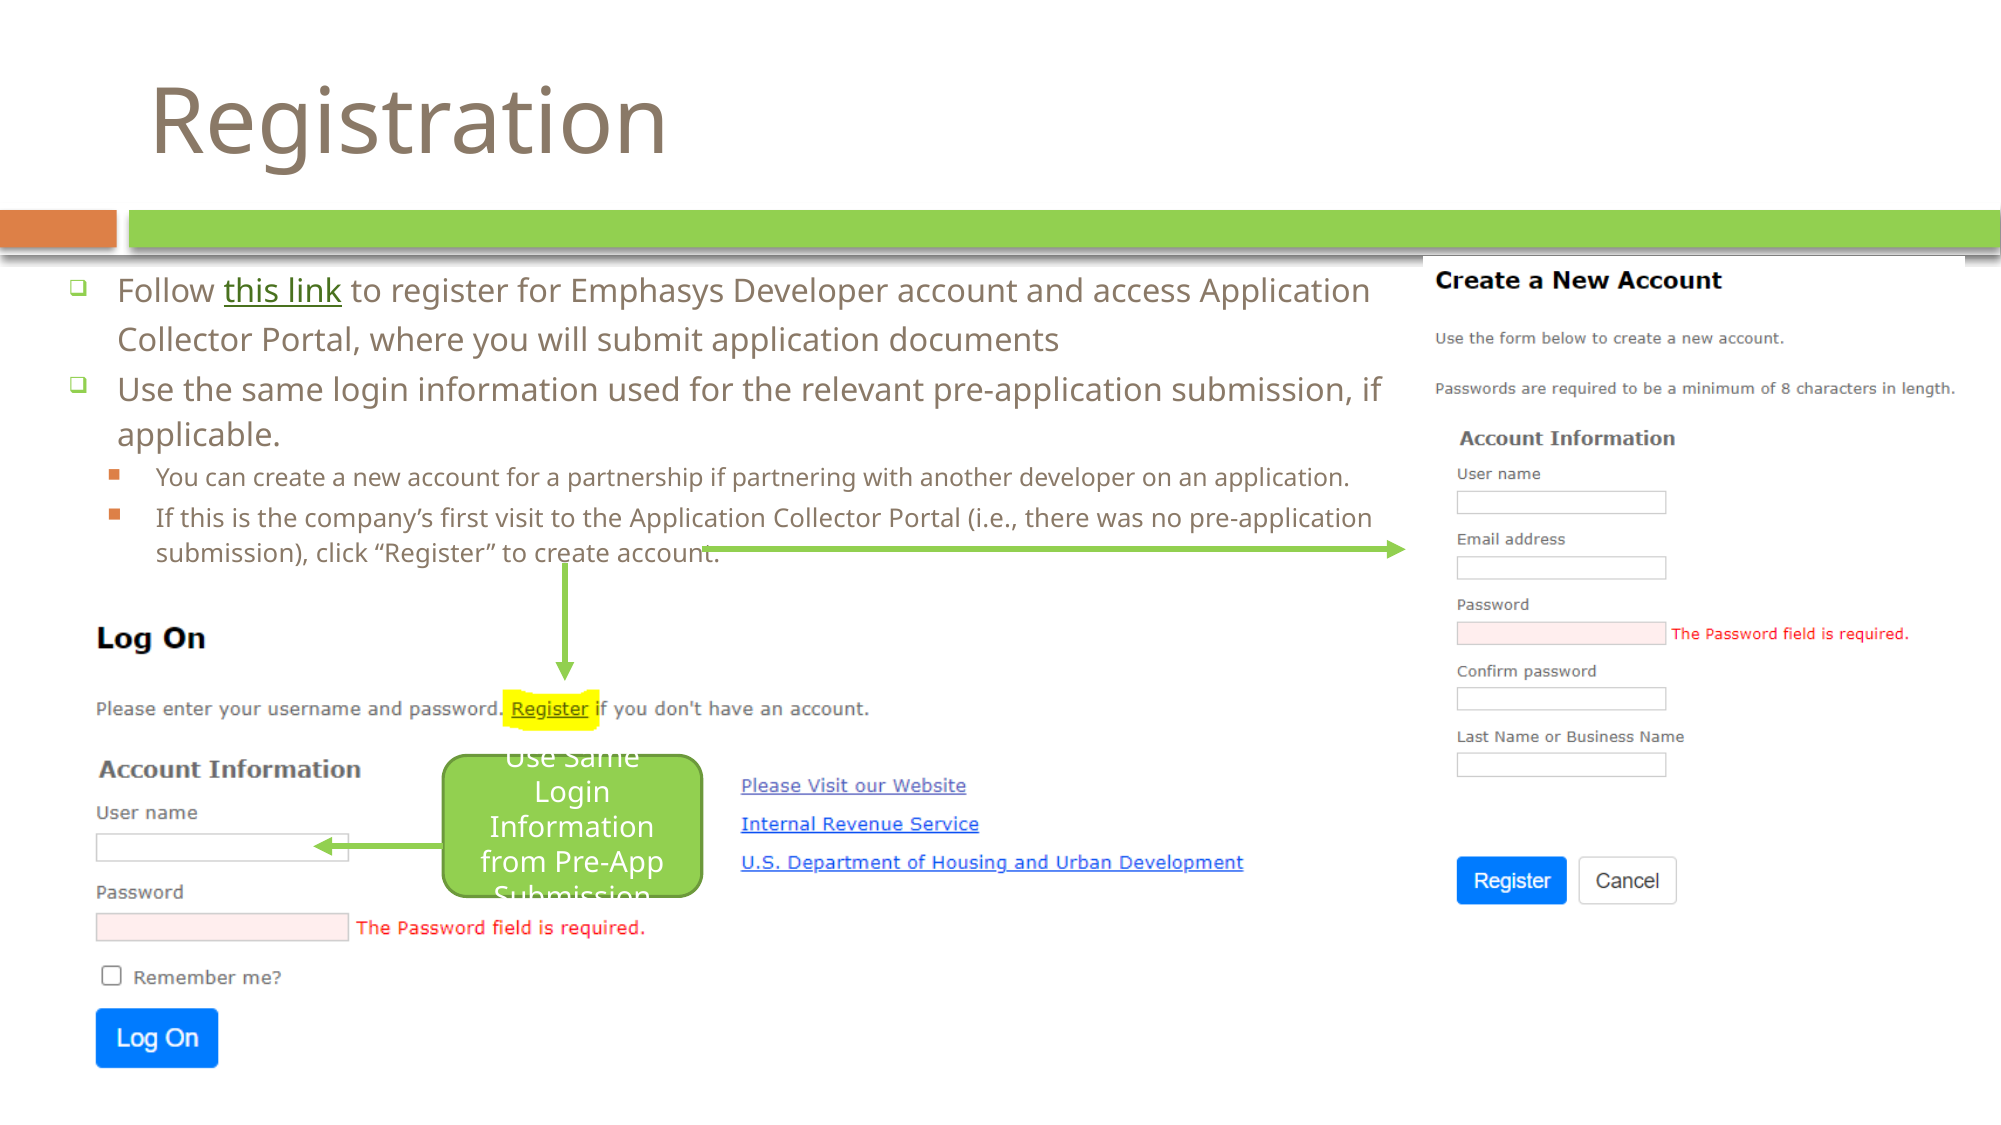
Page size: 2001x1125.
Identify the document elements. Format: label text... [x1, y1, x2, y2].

title Registration [133, 35, 1824, 198]
picture [1423, 256, 1965, 916]
picture [79, 603, 1257, 1082]
list Follow this link to register for Emphasys Developer account and access Application Collector Portal, where you will submit application documents Use the same login information used for the relevant pre-application submission, if applicable. You can create a new account for a partnership if partnering with another developer on an application. If this is the company’s first visit to the Application Collector Portal (i.e., there was no pre-application submission), click “Register” to create account. [53, 256, 1406, 604]
